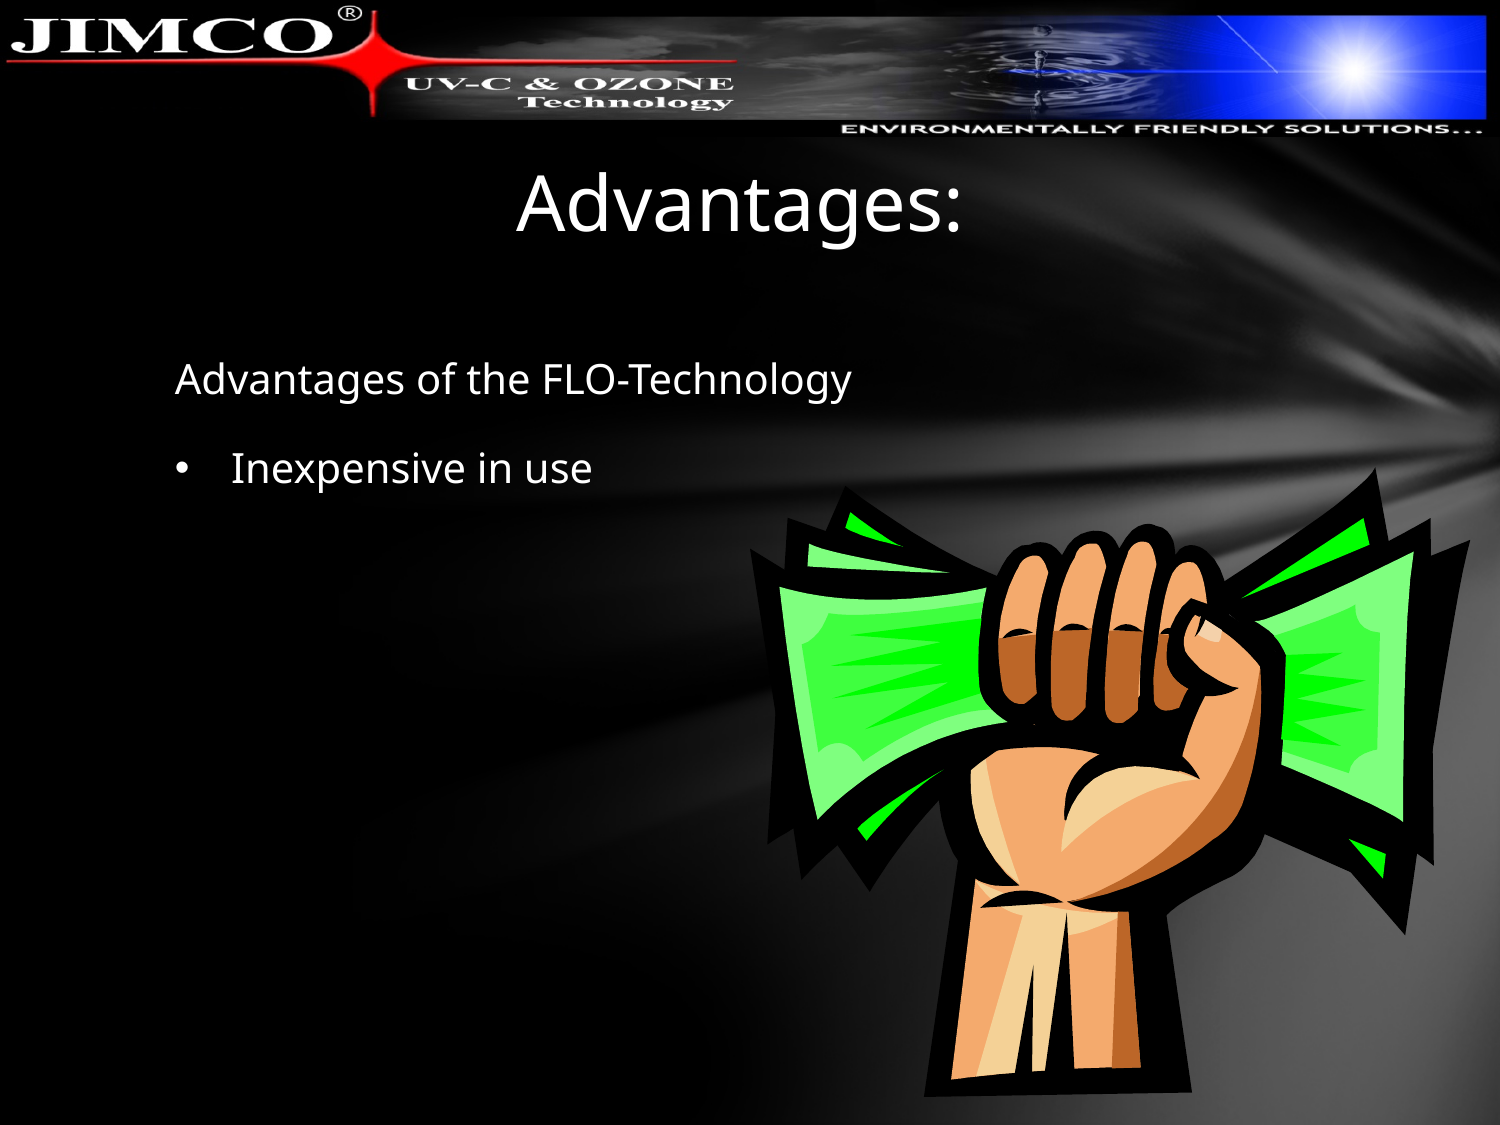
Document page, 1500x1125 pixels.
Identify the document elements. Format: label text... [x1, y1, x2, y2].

text_box Advantages of the FLO-Technology [160, 345, 1076, 411]
picture [0, 0, 1500, 138]
picture [749, 466, 1471, 1098]
text_box Inexpensive in use [160, 434, 1184, 500]
title Advantages: [65, 151, 1416, 255]
